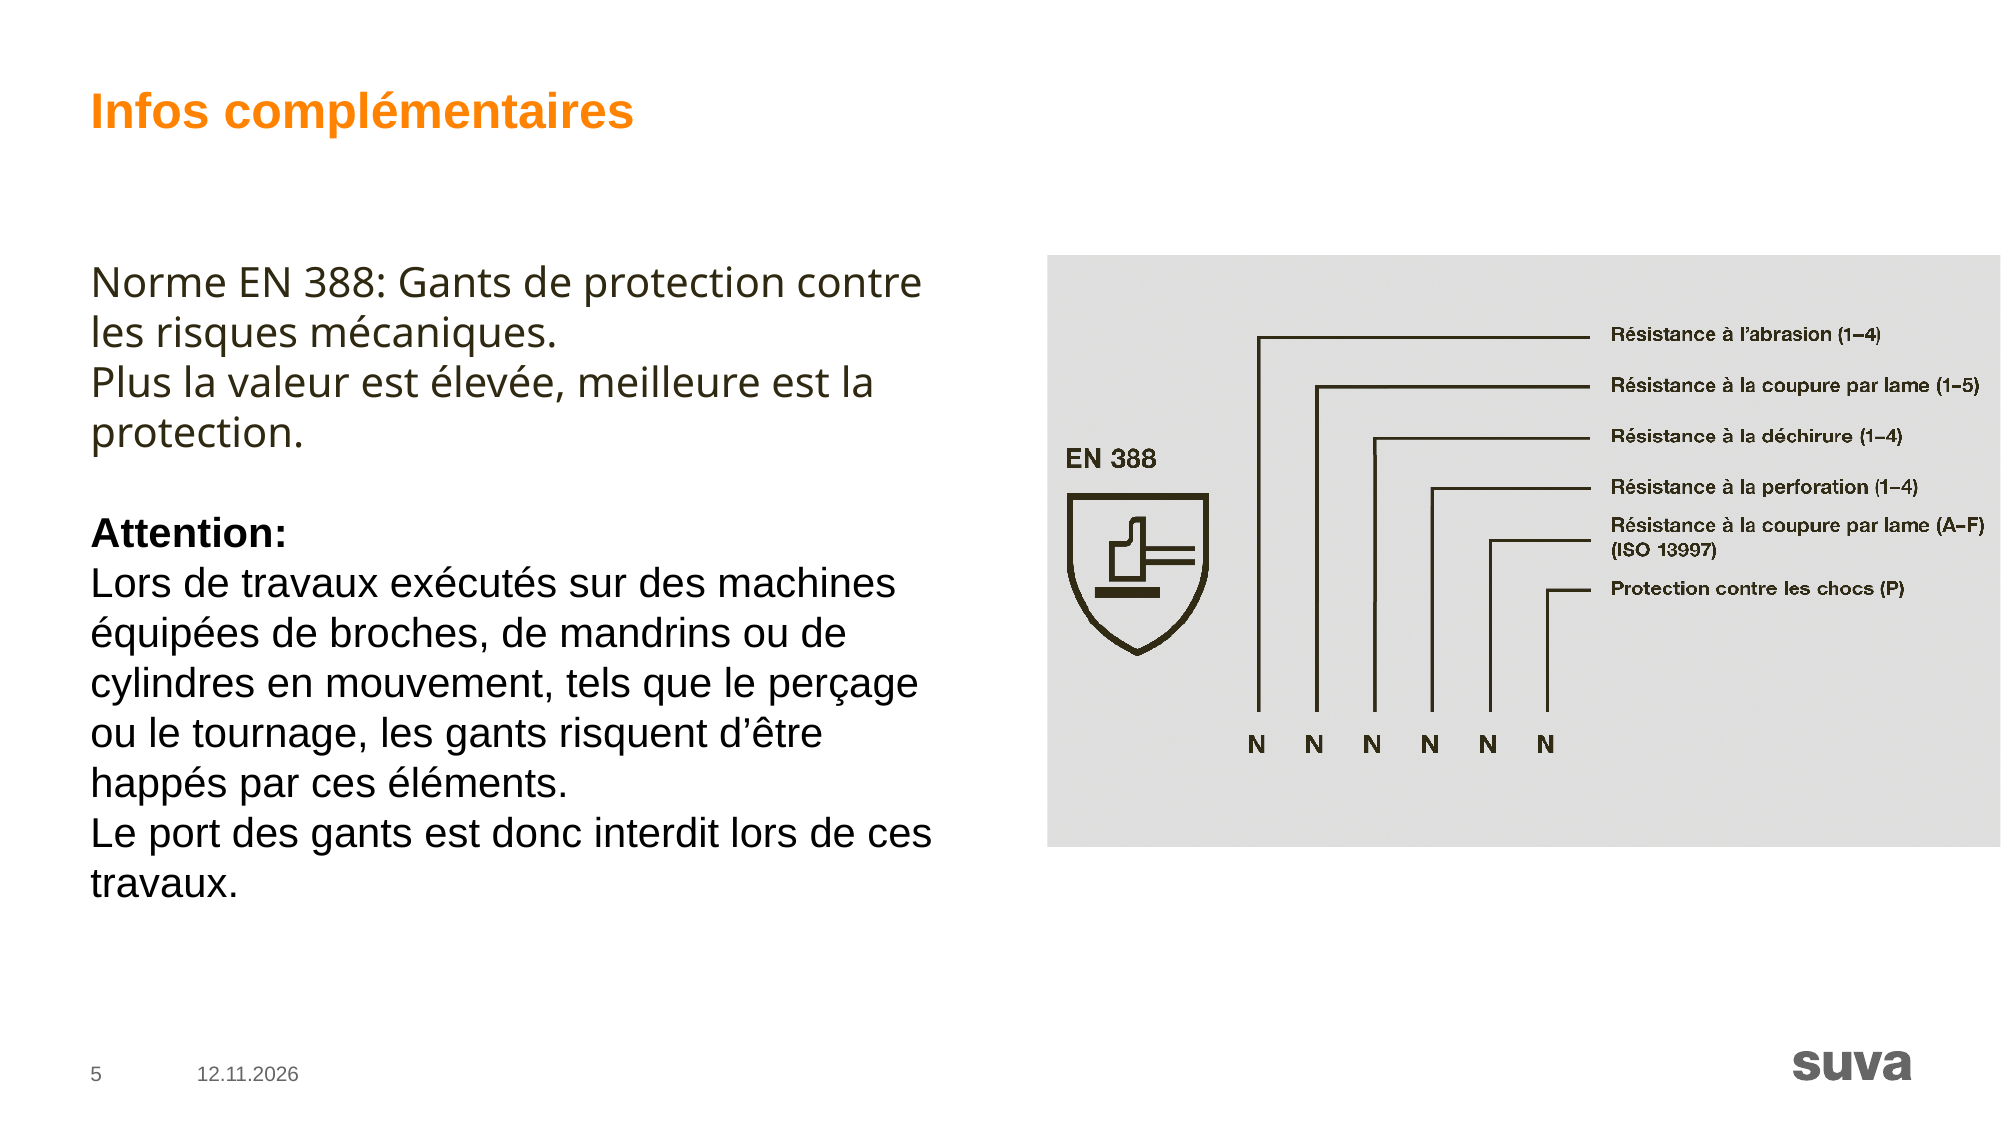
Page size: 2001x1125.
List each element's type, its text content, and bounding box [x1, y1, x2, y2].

title Infos complémentaires [90, 78, 1910, 220]
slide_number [196, 1057, 374, 1088]
list Norme EN 388: Gants de protection contre les risques mécaniques. Plus la valeur est élevée, meilleure est la protection. Attention: Lors de travaux exécutés sur des machines équipées de broches, de mandrins ou de cylindres en mouvement, tels que le perçage ou le tournage, les gants risquent d’être happés par ces éléments. Le port des gants est donc interdit lors de ces travaux. [90, 255, 953, 1012]
picture [1047, 255, 2000, 847]
slide_number 5 [90, 1057, 174, 1088]
